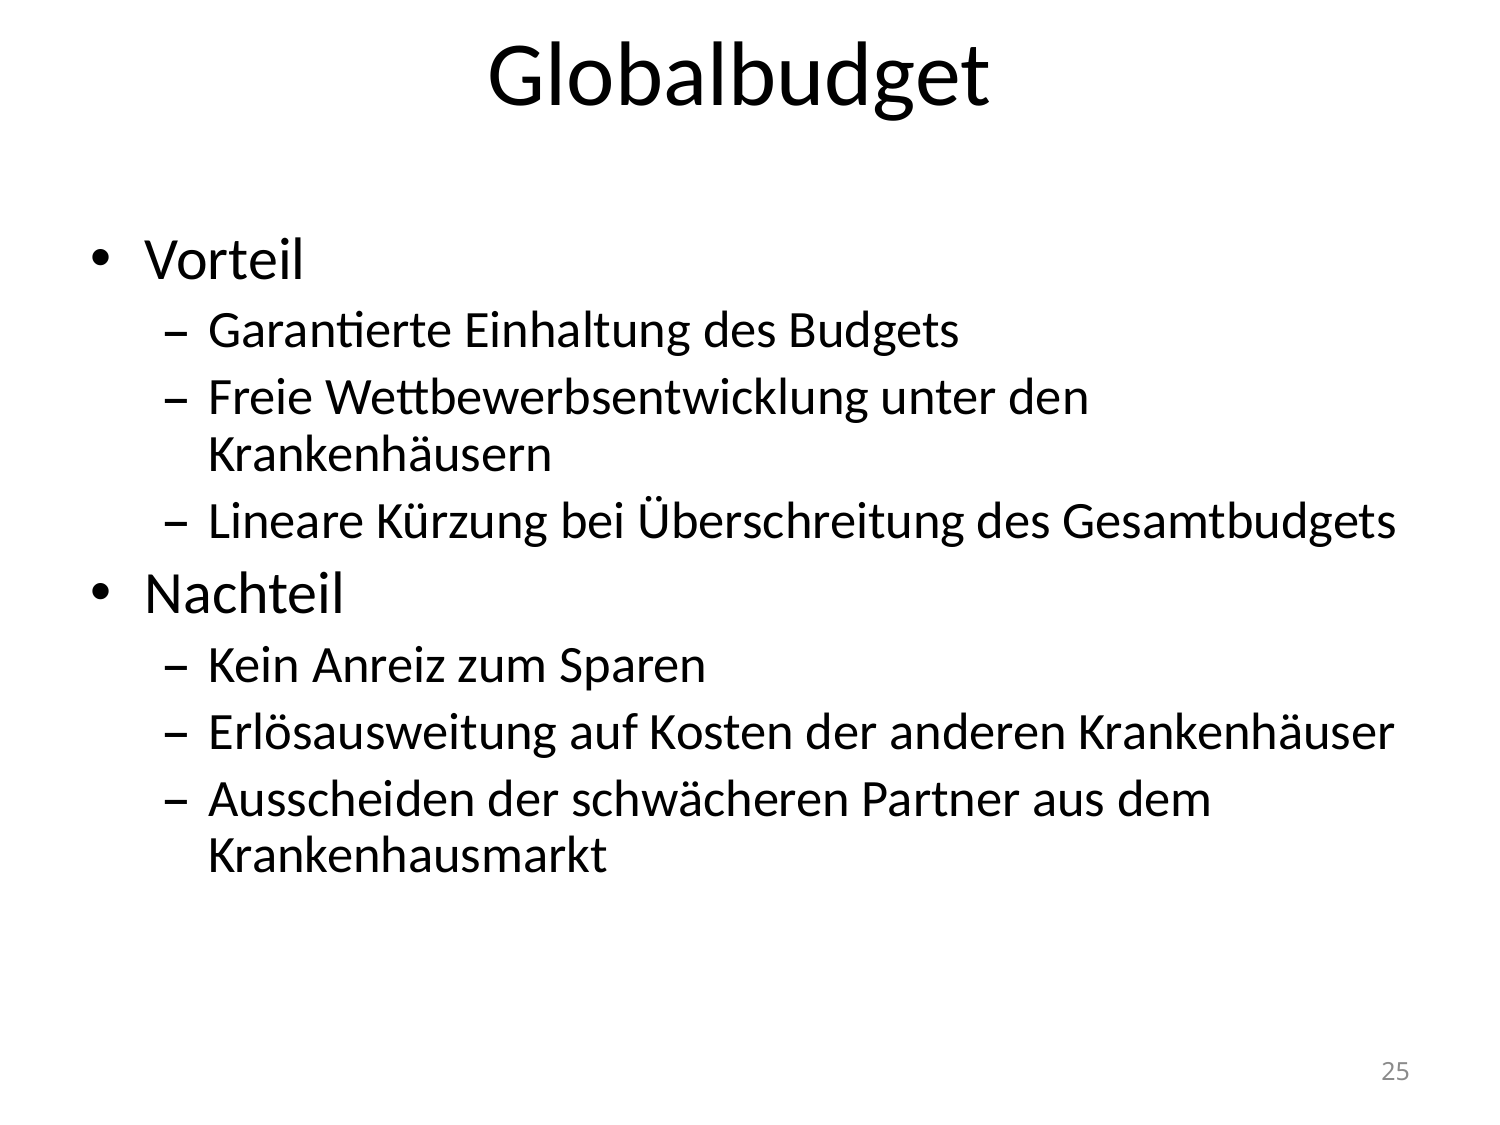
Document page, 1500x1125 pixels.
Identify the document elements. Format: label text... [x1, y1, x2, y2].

list Vorteil Garantierte Einhaltung des Budgets Freie Wettbewerbsentwicklung unter den Krankenhäusern Lineare Kürzung bei Überschreitung des Gesamtbudgets Nachteil Kein Anreiz zum Sparen Erlösausweitung auf Kosten der anderen Krankenhäuser Ausscheiden der schwächeren Partner aus dem Krankenhausmarkt [75, 219, 1425, 1000]
slide_number 25 [1074, 1042, 1425, 1103]
title Globalbudget [75, 0, 1425, 138]
